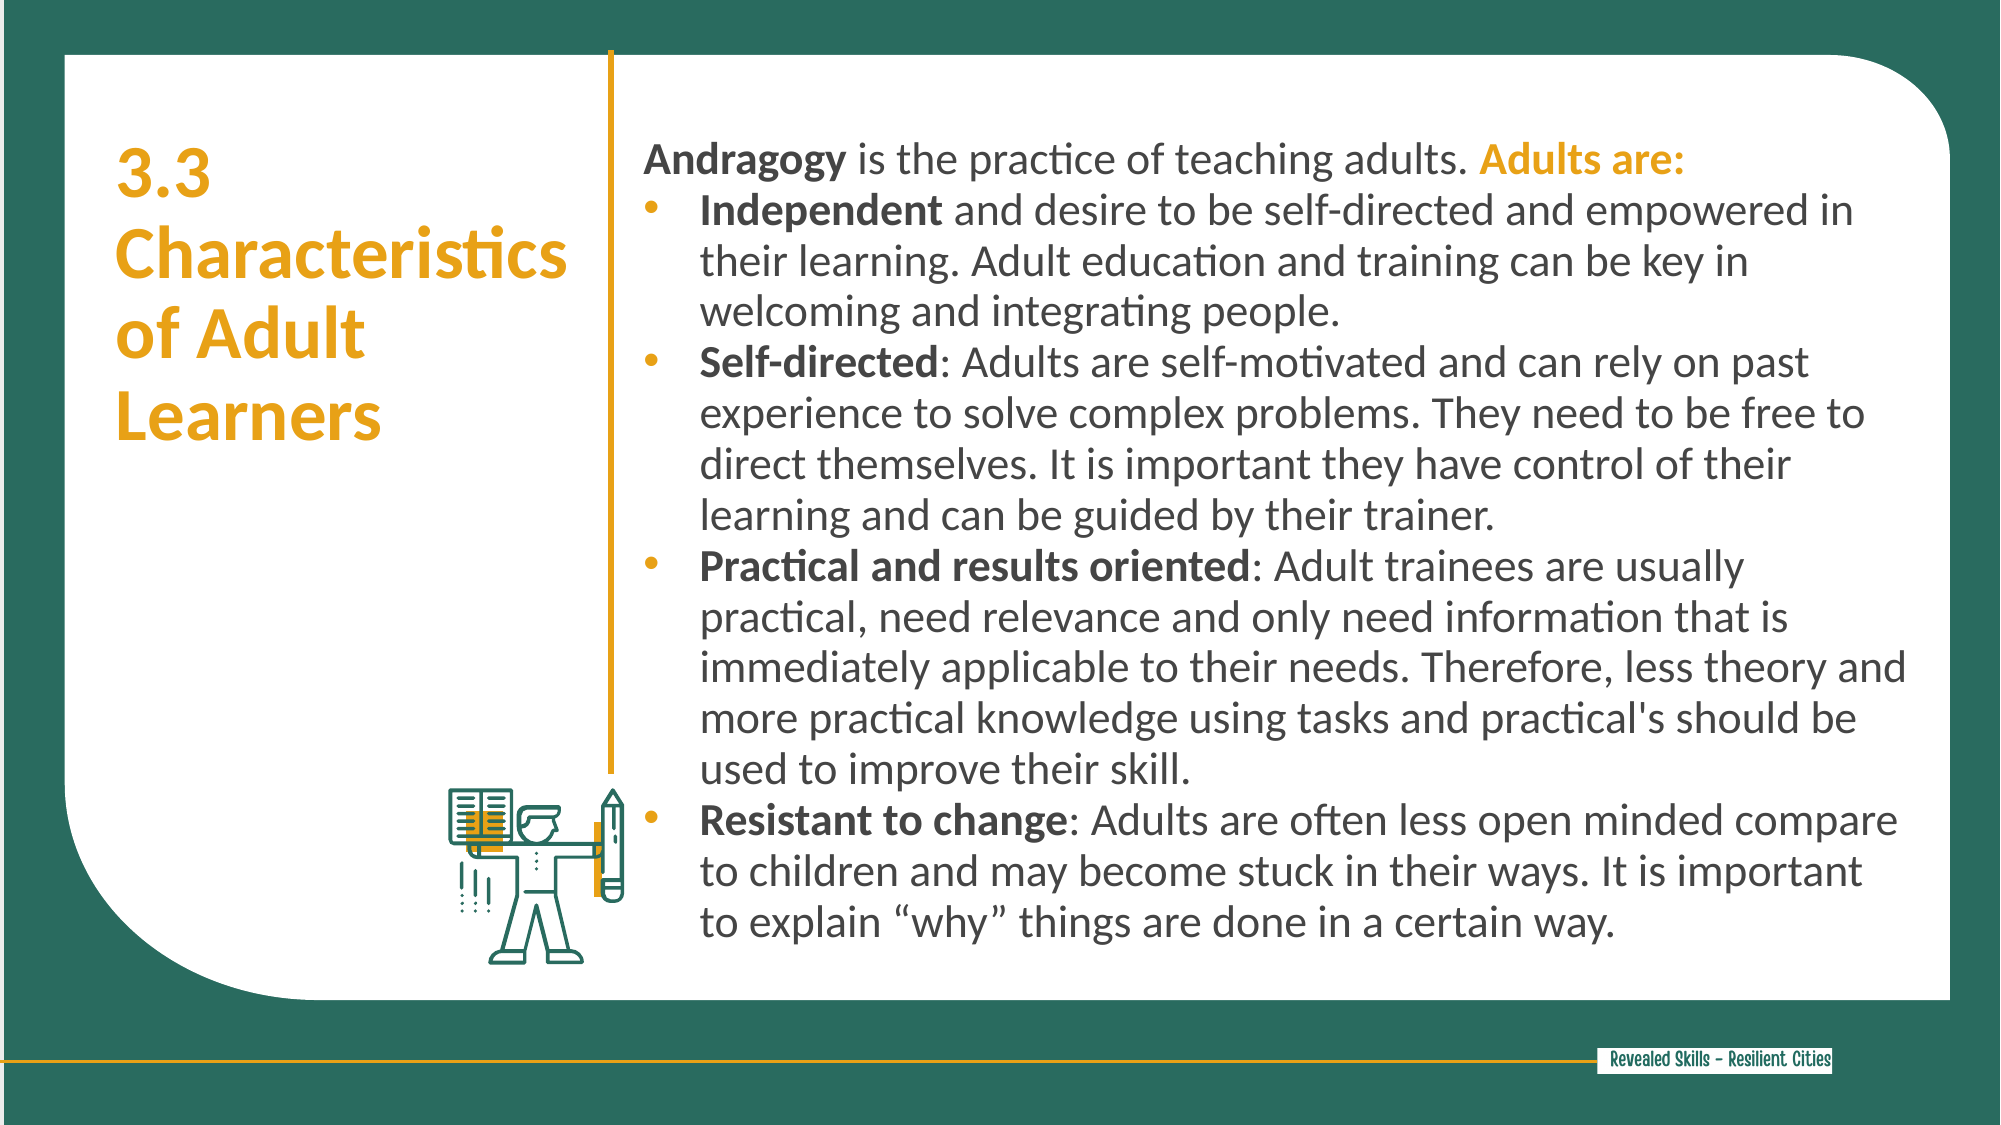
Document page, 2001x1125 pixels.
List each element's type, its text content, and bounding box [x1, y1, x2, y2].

picture [1597, 1048, 1833, 1074]
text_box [448, 788, 625, 965]
list Andragogy is the practice of teaching adults. Adults are: Independent and desire to be self-directed and empowered in their learning. Adult education and training can be key in welcoming and integrating people. Self-directed: Adults are self-motivated and can rely on past experience to solve complex problems. They need to be free to direct themselves. It is important they have control of their learning and can be guided by their trainer. Practical and results oriented: Adult trainees are usually practical, need relevance and only need information that is immediately applicable to their needs. Therefore, less theory and more practical knowledge using tasks and practical's should be used to improve their skill. Resistant to change: Adults are often less open minded compare to children and may become stuck in their ways. It is important to explain “why” things are done in a certain way. [628, 125, 1926, 968]
list 3.3 Characteristics of Adult Learners [100, 124, 592, 257]
